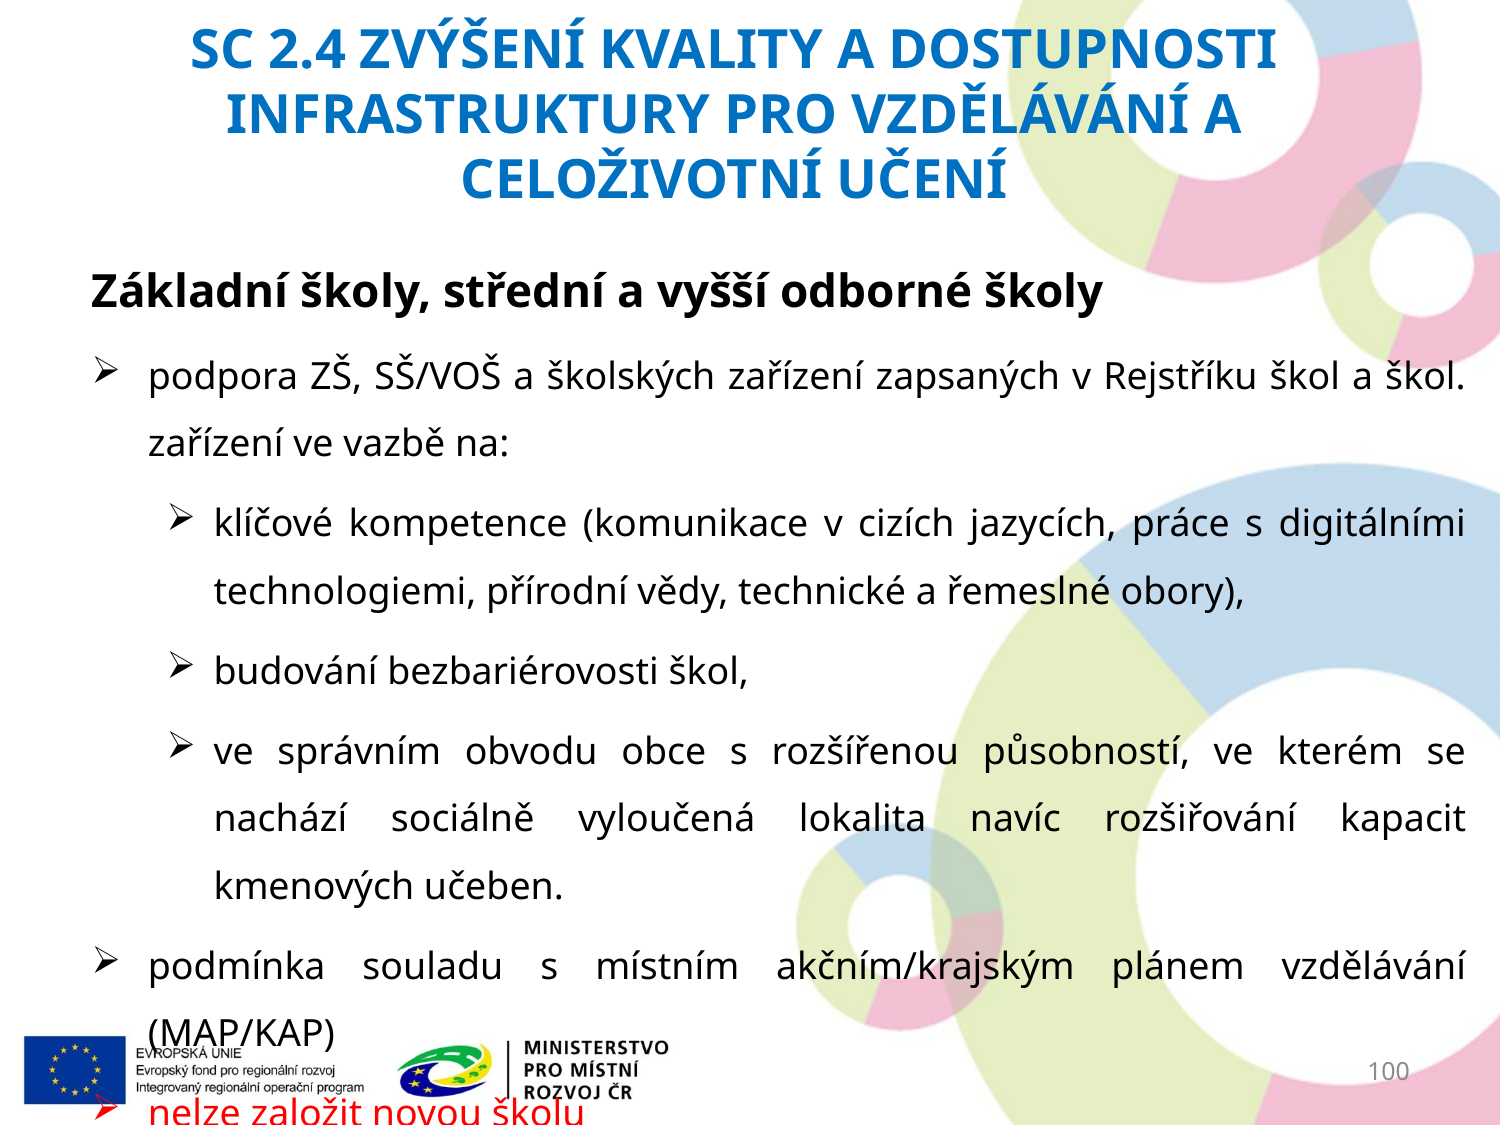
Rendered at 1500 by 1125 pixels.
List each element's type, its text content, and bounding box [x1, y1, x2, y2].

picture [0, 0, 1500, 1125]
text_box SC 2.4 Zvýšení kvality a dostupnosti infrastruktury pro vzdělávání a celoživotní učení [59, 7, 1410, 195]
list Základní školy, střední a vyšší odborné školy podpora ZŠ, SŠ/VOŠ a školských zařízení zapsaných v Rejstříku škol a škol. zařízení ve vazbě na: klíčové kompetence (komunikace v cizích jazycích, práce s digitálními technologiemi, přírodní vědy, technické a řemeslné obory), budování bezbariérovosti škol, ve správním obvodu obce s rozšířenou působností, ve kterém se nachází sociálně vyloučená lokalita navíc rozšiřování kapacit kmenových učeben. podmínka souladu s místním akčním/krajským plánem vzdělávání (MAP/KAP) nelze založit novou školu [76, 226, 1483, 1000]
slide_number 100 [1074, 1042, 1425, 1103]
text_box [643, 66, 1459, 200]
